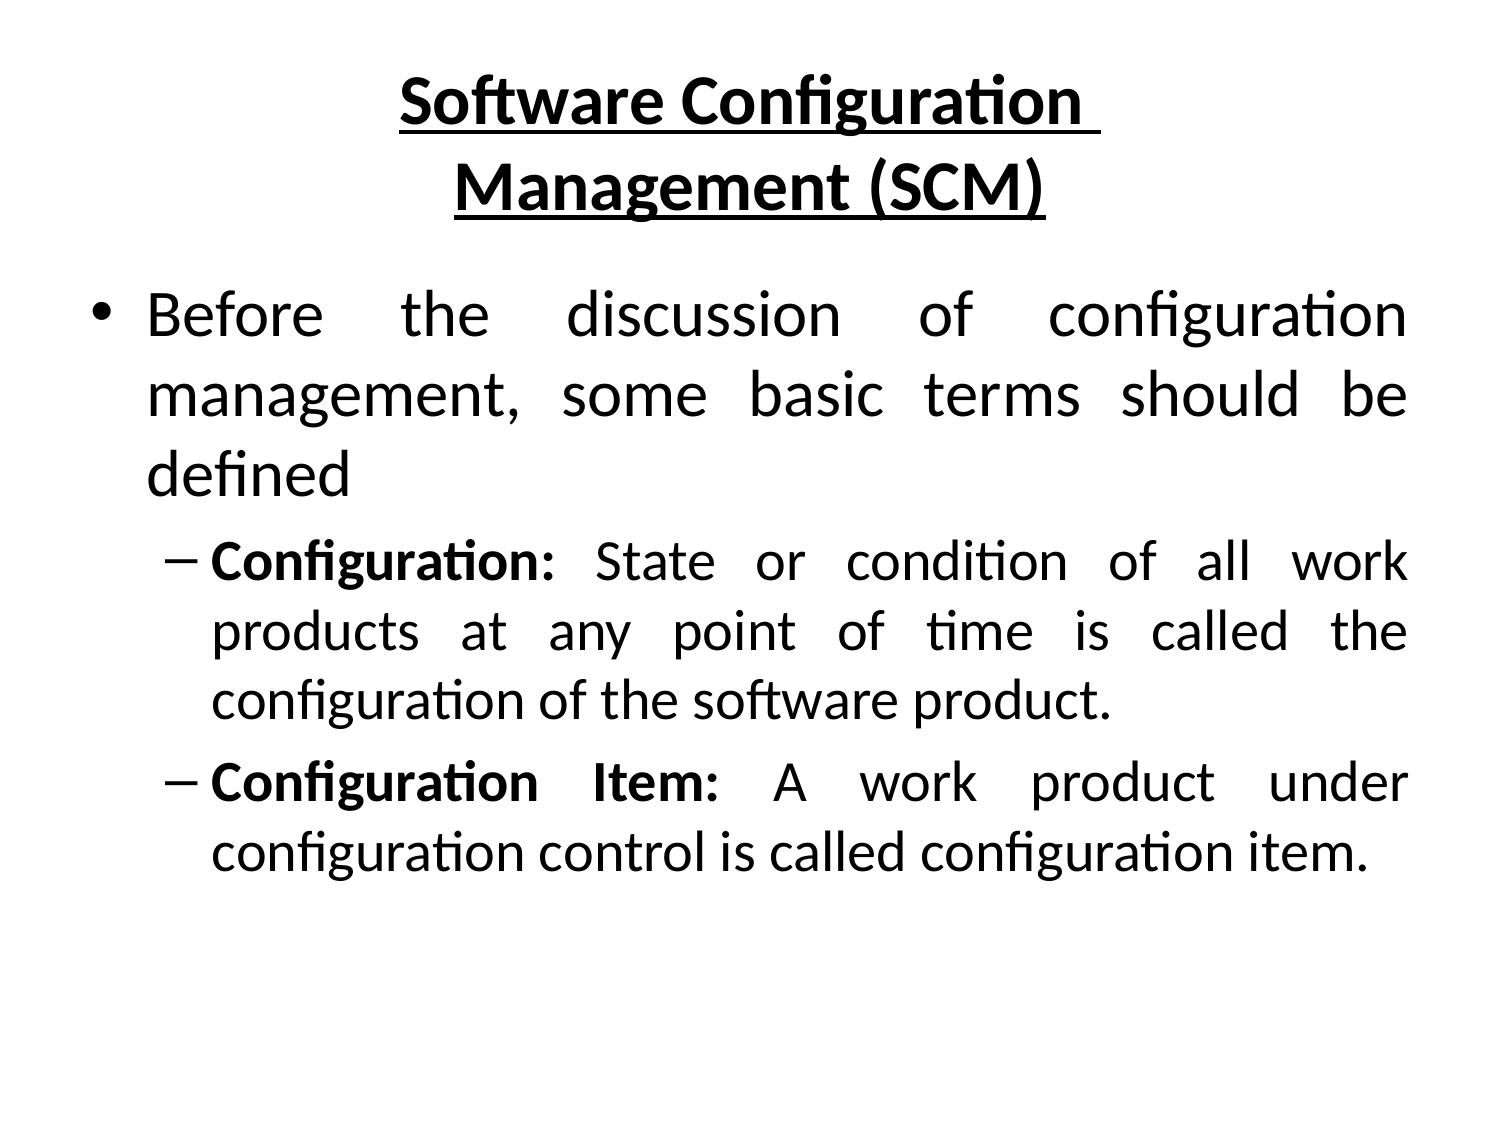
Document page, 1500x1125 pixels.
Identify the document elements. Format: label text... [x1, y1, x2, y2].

title Software Configuration Management (SCM) [75, 45, 1425, 233]
list Before the discussion of configuration management, some basic terms should be defined Configuration: State or condition of all work products at any point of time is called the configuration of the software product. Configuration Item: A work product under configuration control is called configuration item. [75, 262, 1425, 1005]
